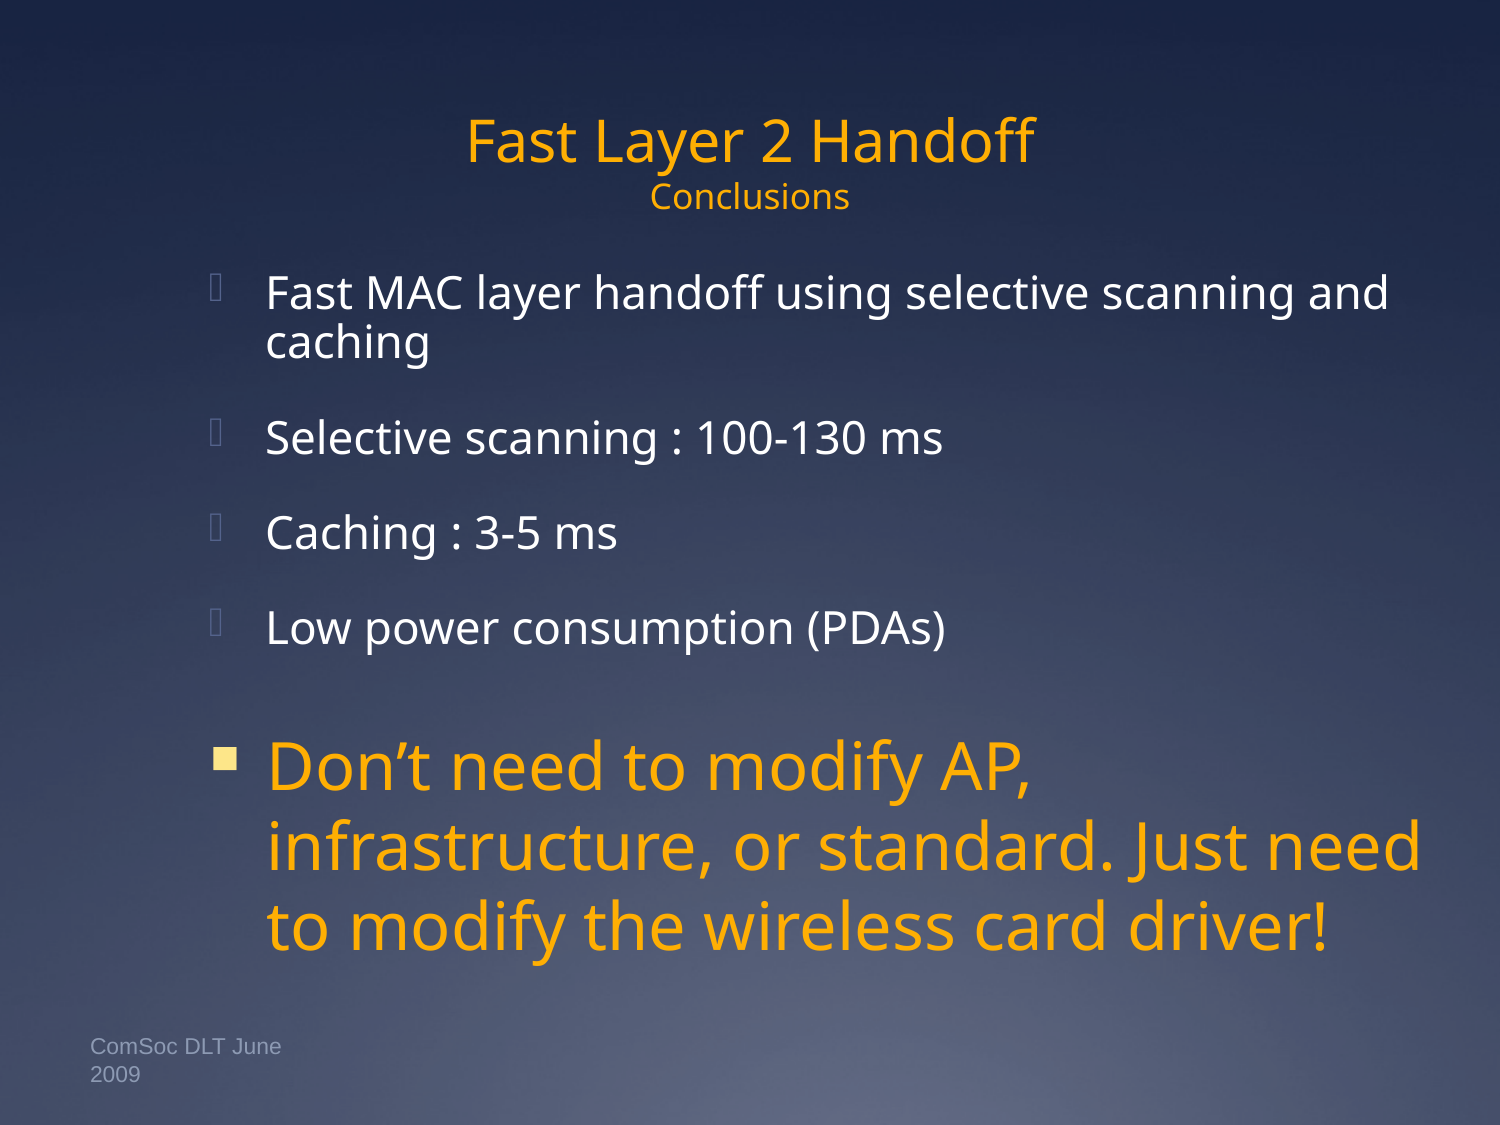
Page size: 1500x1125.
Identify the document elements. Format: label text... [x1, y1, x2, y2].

list Fast MAC layer handoff using selective scanning and caching Selective scanning : 100-130 ms Caching : 3-5 ms Low power consumption (PDAs) [193, 262, 1469, 717]
title Fast Layer 2 Handoff Conclusions [100, 95, 1400, 225]
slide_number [75, 1029, 338, 1090]
text_box Don’t need to modify AP, infrastructure, or standard. Just need to modify the wireless card driver! [195, 716, 1471, 1024]
